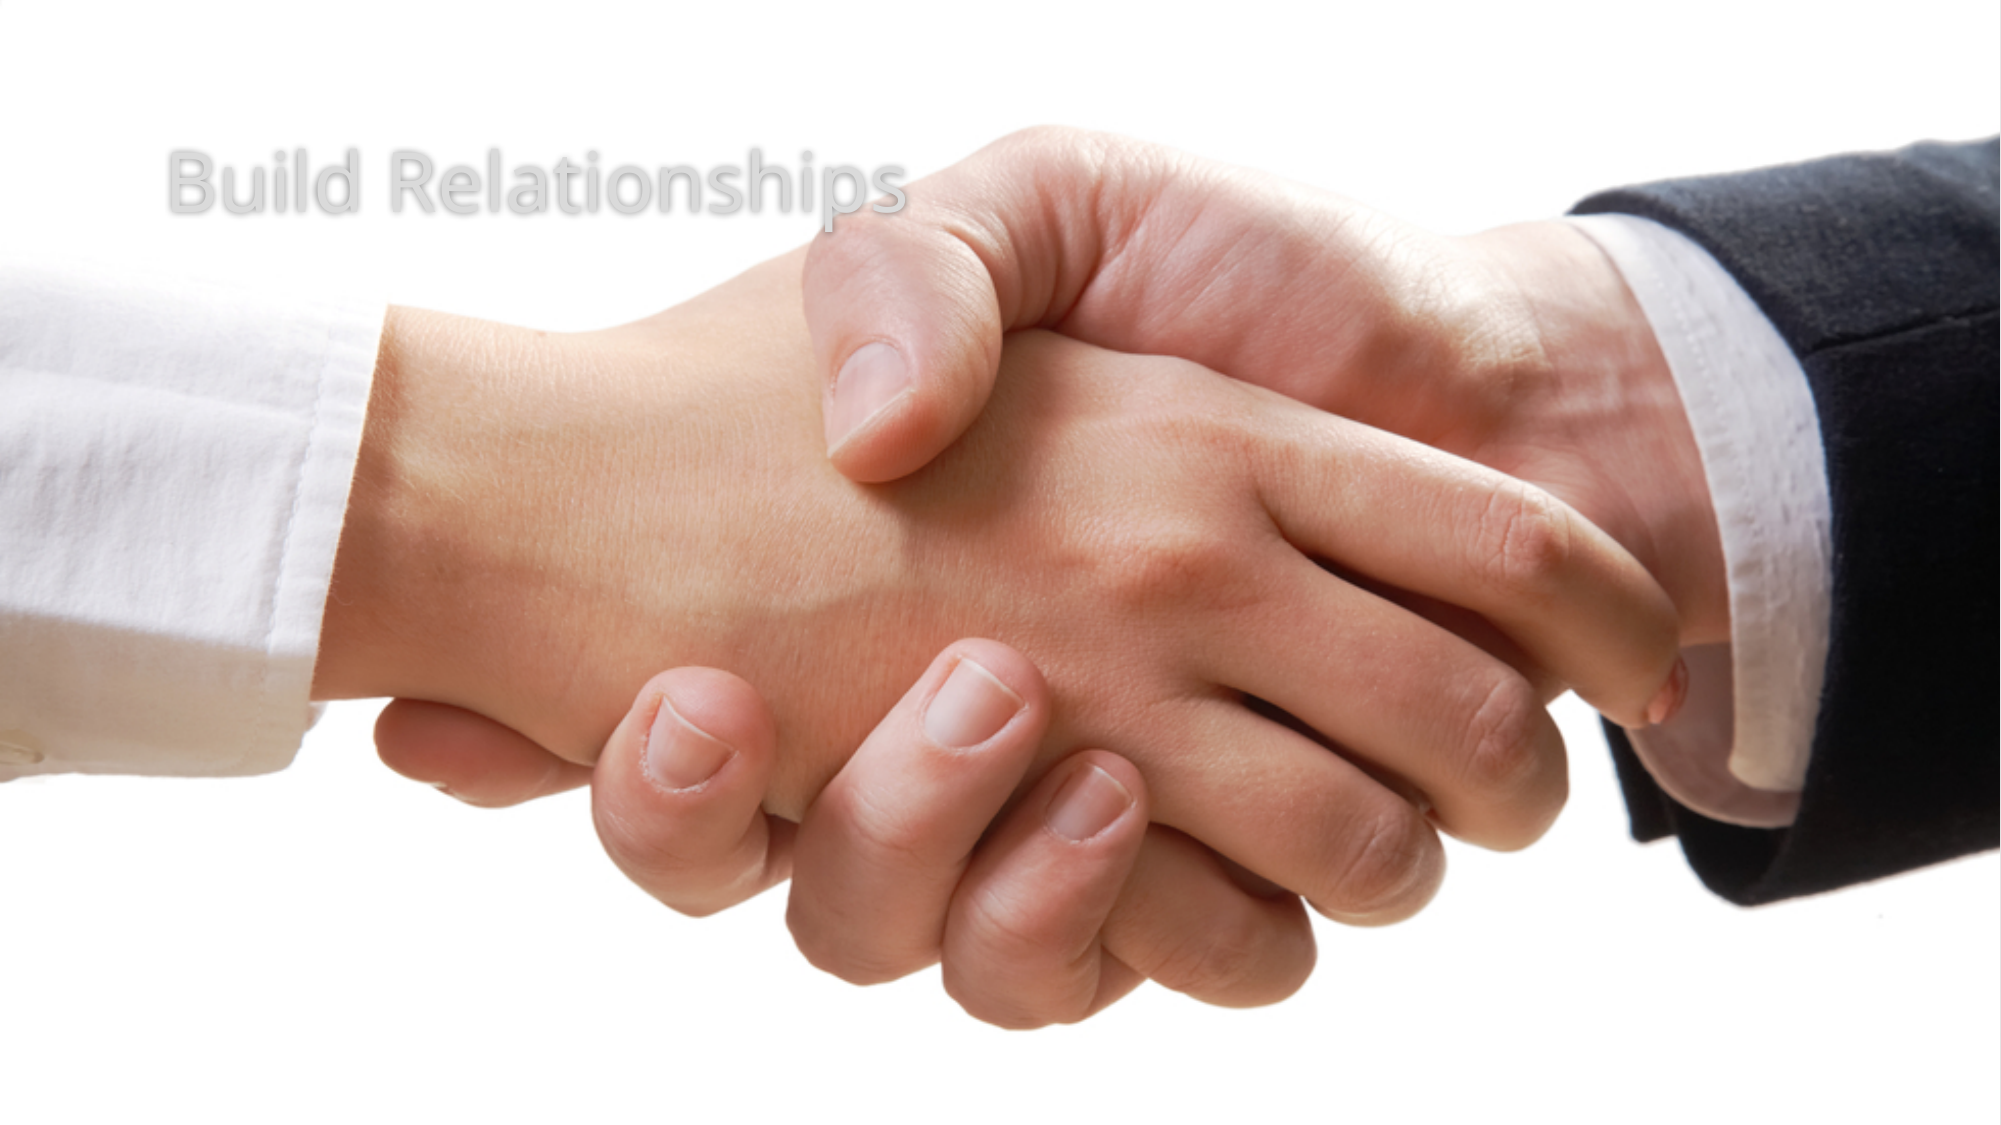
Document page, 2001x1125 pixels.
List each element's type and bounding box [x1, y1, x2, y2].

list [0, 0, 2000, 1125]
